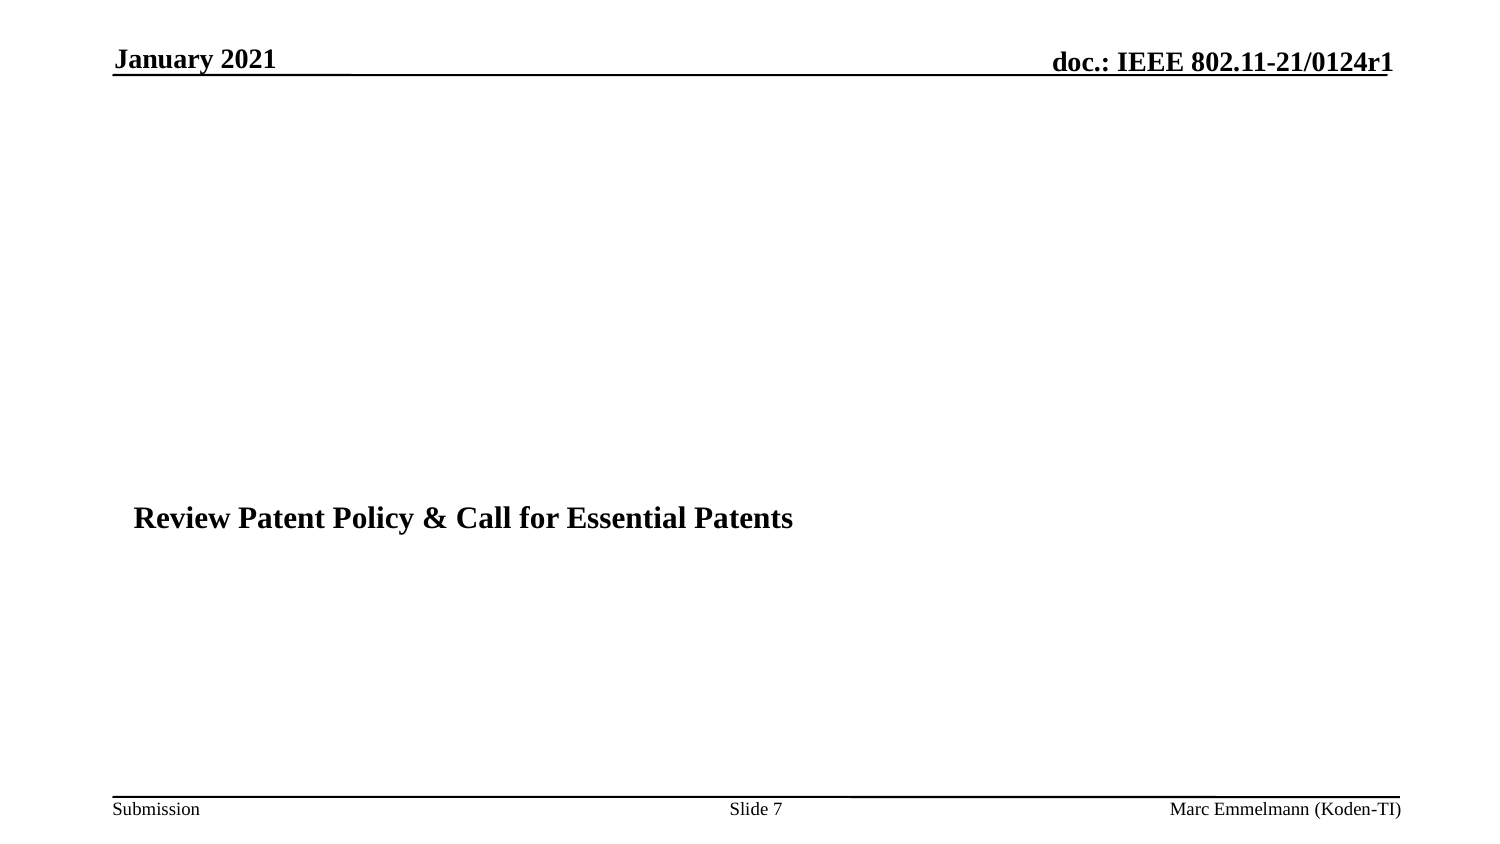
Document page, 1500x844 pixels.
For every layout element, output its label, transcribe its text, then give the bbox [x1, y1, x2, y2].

list Review Patent Policy & Call for Essential Patents [118, 357, 1394, 543]
slide_number Slide 7 [712, 796, 800, 842]
footer Marc Emmelmann (Koden-TI) [878, 796, 1402, 820]
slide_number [114, 40, 423, 75]
